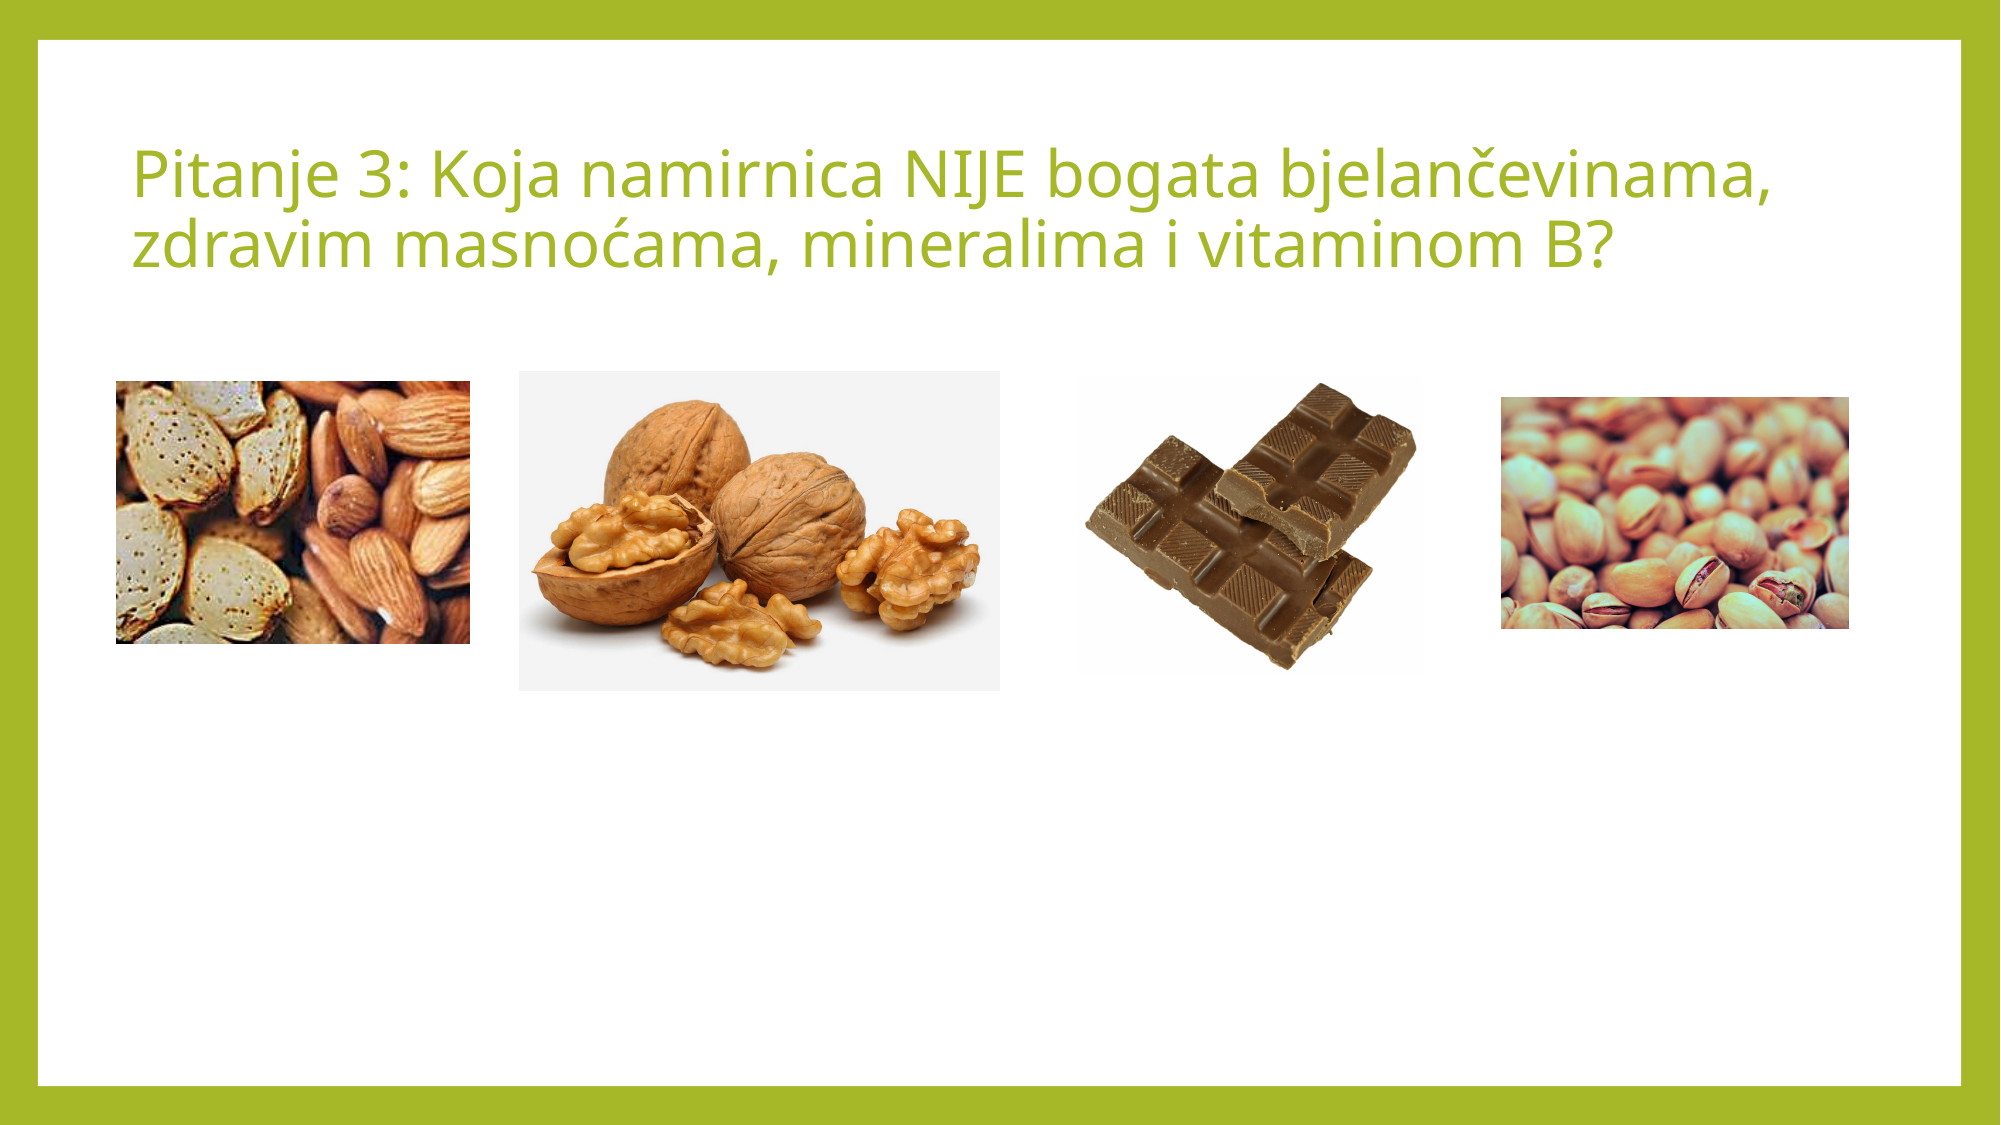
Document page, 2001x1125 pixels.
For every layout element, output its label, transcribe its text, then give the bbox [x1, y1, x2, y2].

picture [519, 371, 1001, 691]
picture [1078, 377, 1423, 676]
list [115, 380, 470, 645]
title Pitanje 3: Koja namirnica NIJE bogata bjelančevinama, zdravim masnoćama, mineralima i vitaminom B? [116, 99, 1808, 323]
picture [1500, 396, 1849, 629]
